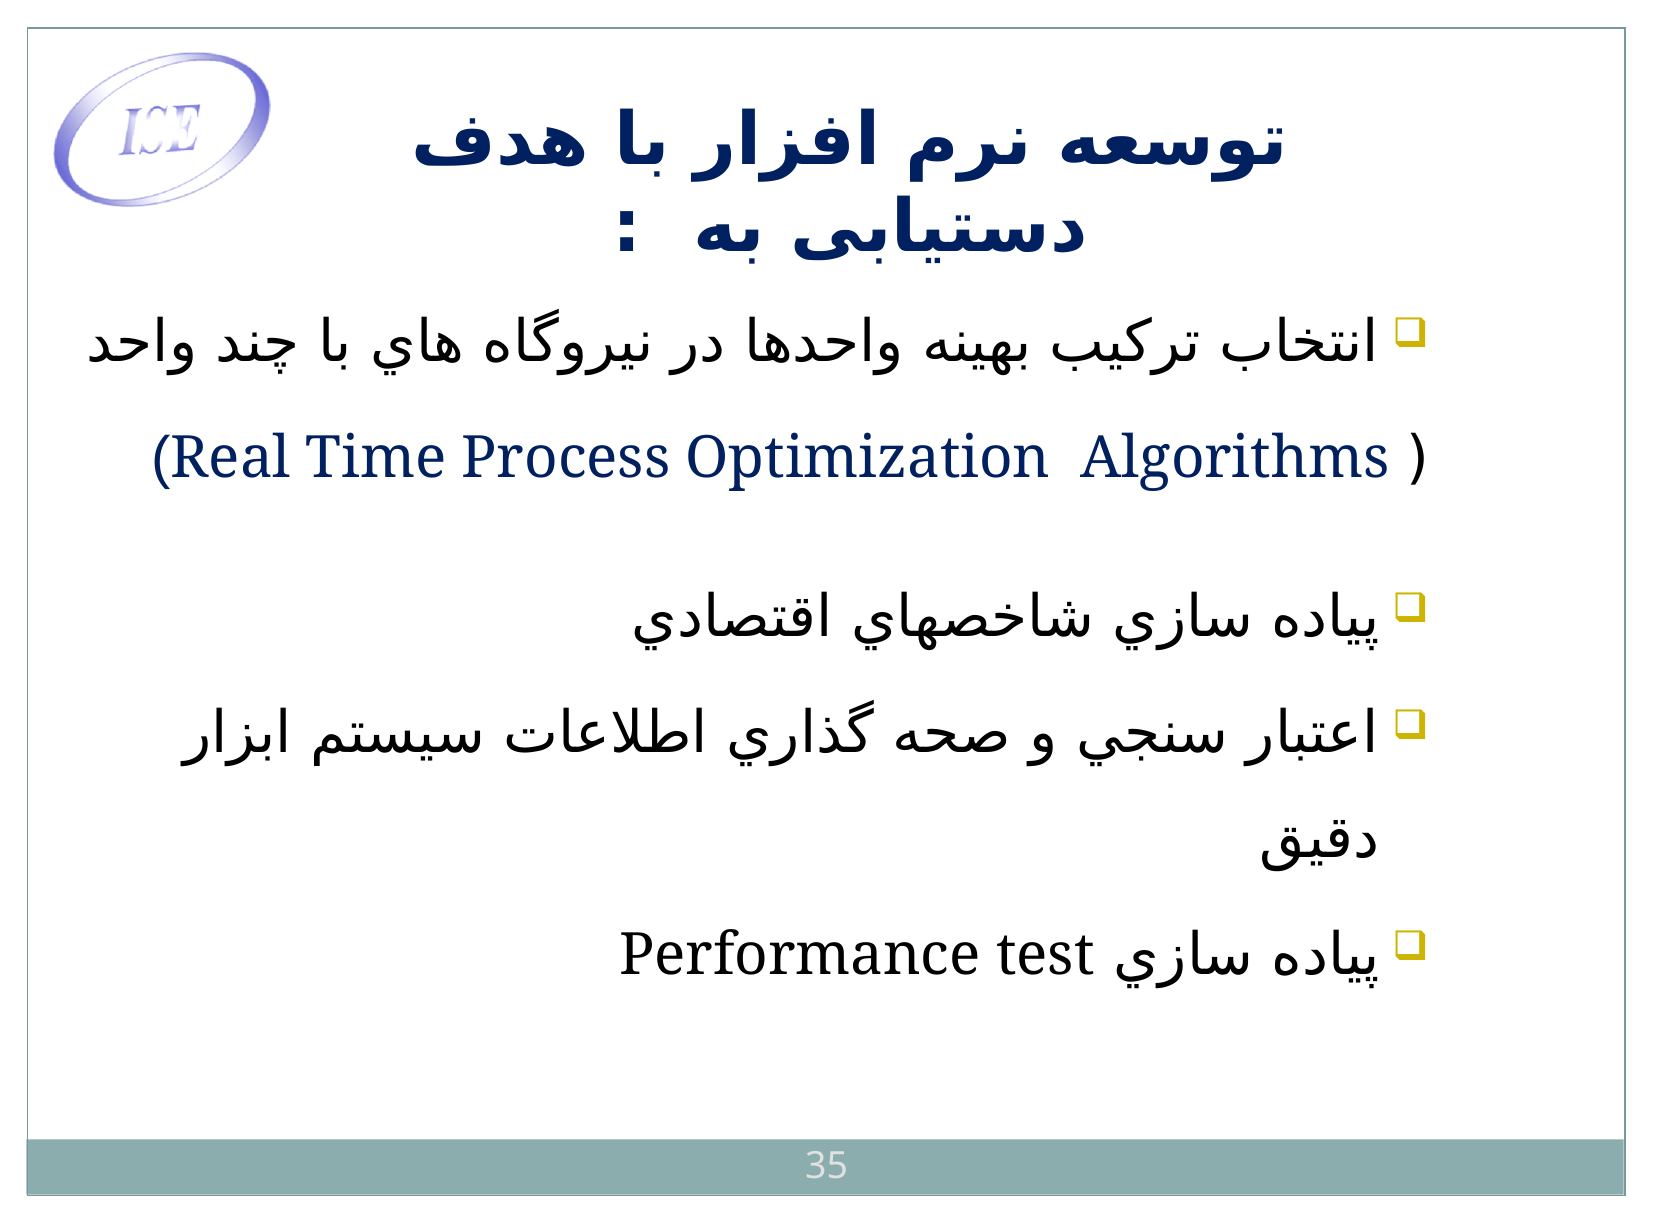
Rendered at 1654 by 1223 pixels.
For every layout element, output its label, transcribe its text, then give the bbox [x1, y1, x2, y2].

text_box انتخاب ترکيب بهينه واحدها در نيروگاه هاي با چند واحد ( Real Time Process Optimization Algorithms) پياده سازي شاخصهاي اقتصادي اعتبار سنجي و صحه گذاري اطلاعات سيستم ابزار دقيق پياده سازي Performance test [53, 259, 1495, 1010]
picture [51, 50, 272, 208]
slide_number 35 [771, 1127, 882, 1207]
text_box توسعه نرم افزار با هدف دستیابی به : [276, 83, 1425, 274]
